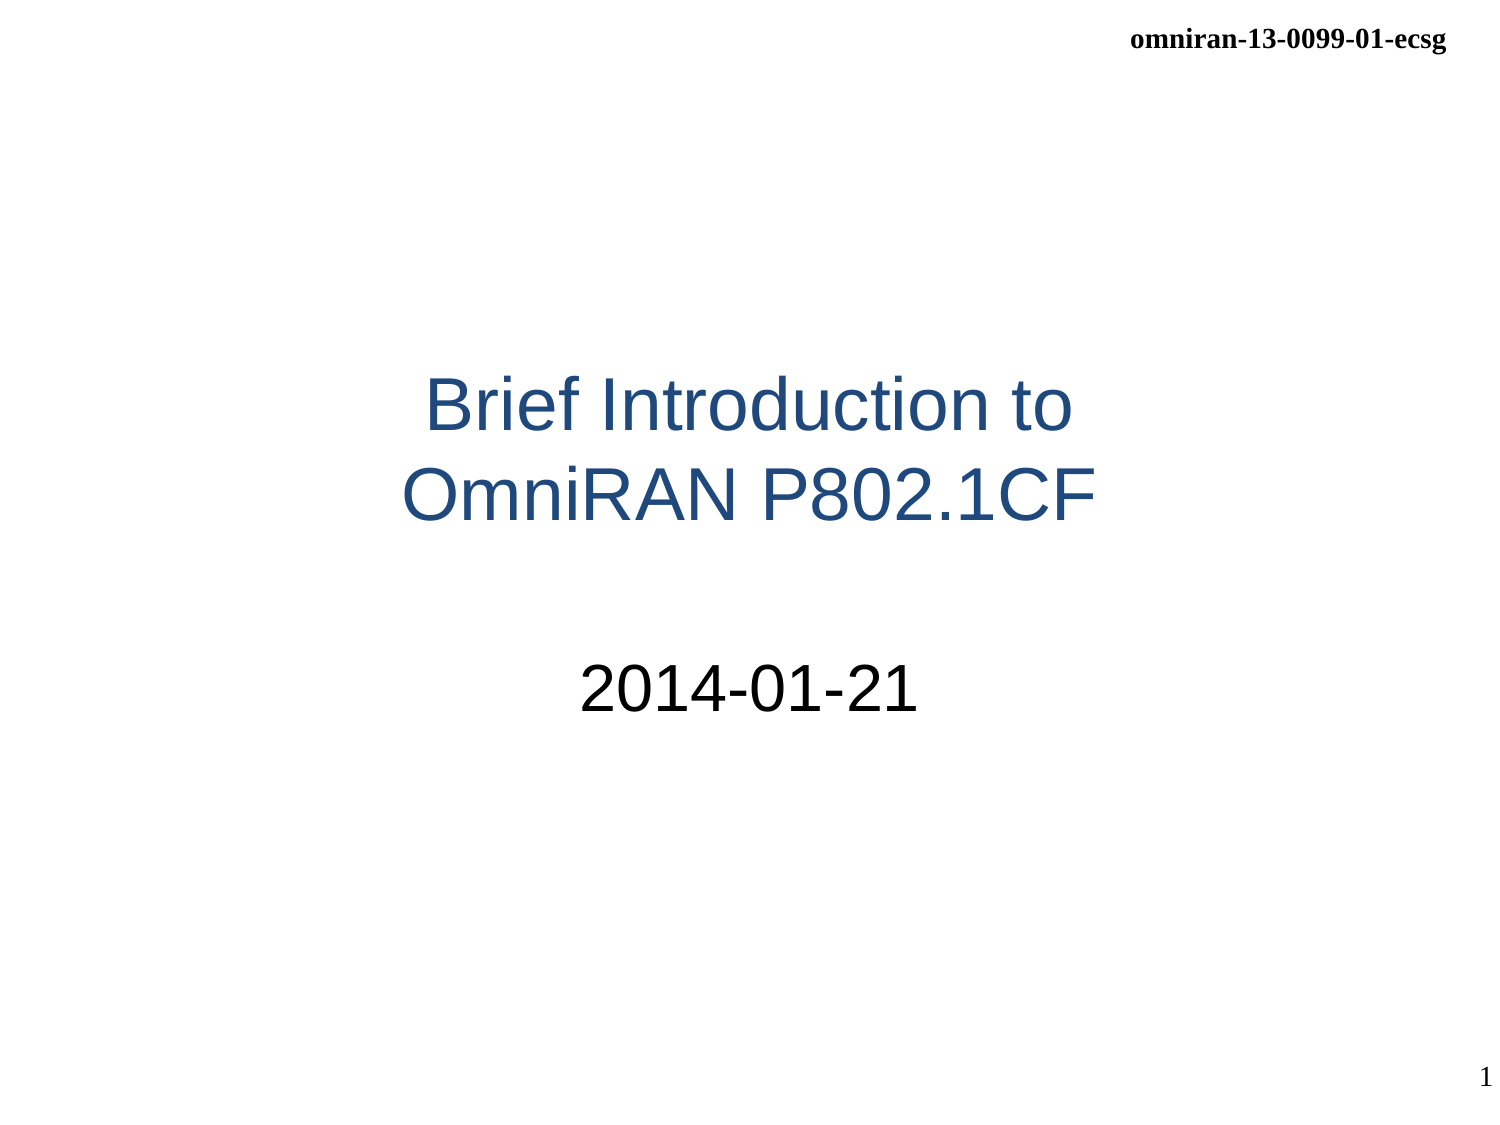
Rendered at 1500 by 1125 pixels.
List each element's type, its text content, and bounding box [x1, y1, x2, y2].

title Brief Introduction to OmniRAN P802.1CF [112, 348, 1388, 591]
subtitle 2014-01-21 [225, 637, 1275, 925]
